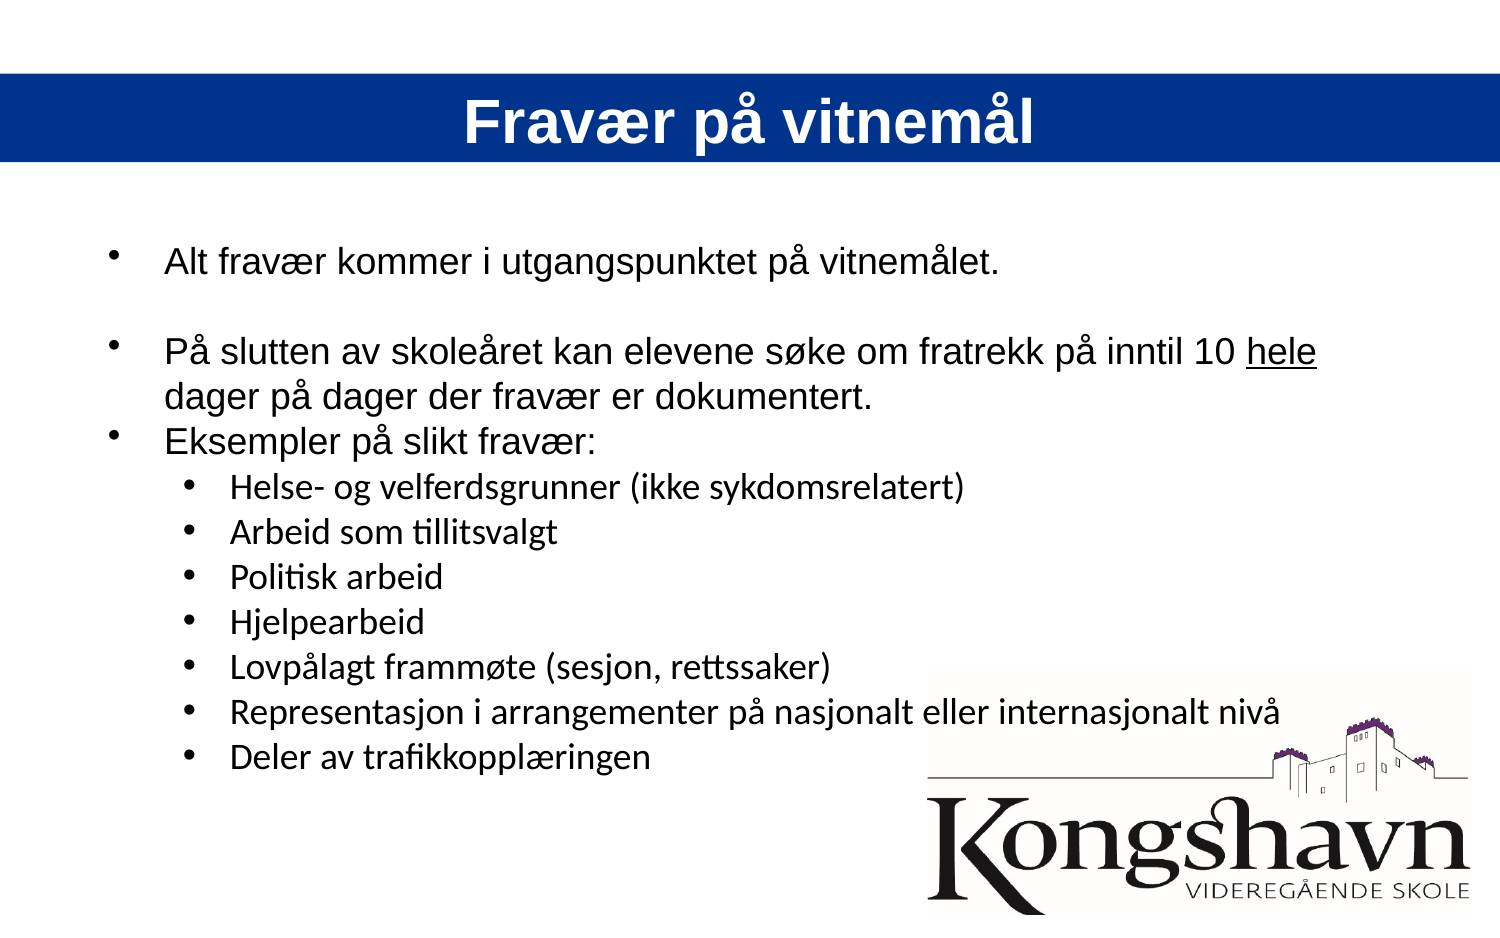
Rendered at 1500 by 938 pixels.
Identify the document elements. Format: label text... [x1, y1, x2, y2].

title Fravær på vitnemål [0, 73, 1500, 163]
text_box Alt fravær kommer i utgangspunktet på vitnemålet. På slutten av skoleåret kan elevene søke om fratrekk på inntil 10 hele dager på dager der fravær er dokumentert. Eksempler på slikt fravær: Helse- og velferdsgrunner (ikke sykdomsrelatert) Arbeid som tillitsvalgt Politisk arbeid Hjelpearbeid Lovpålagt frammøte (sesjon, rettssaker) Representasjon i arrangementer på nasjonalt eller internasjonalt nivå Deler av trafikkopplæringen [93, 229, 1342, 938]
picture [1342, 665, 1471, 915]
